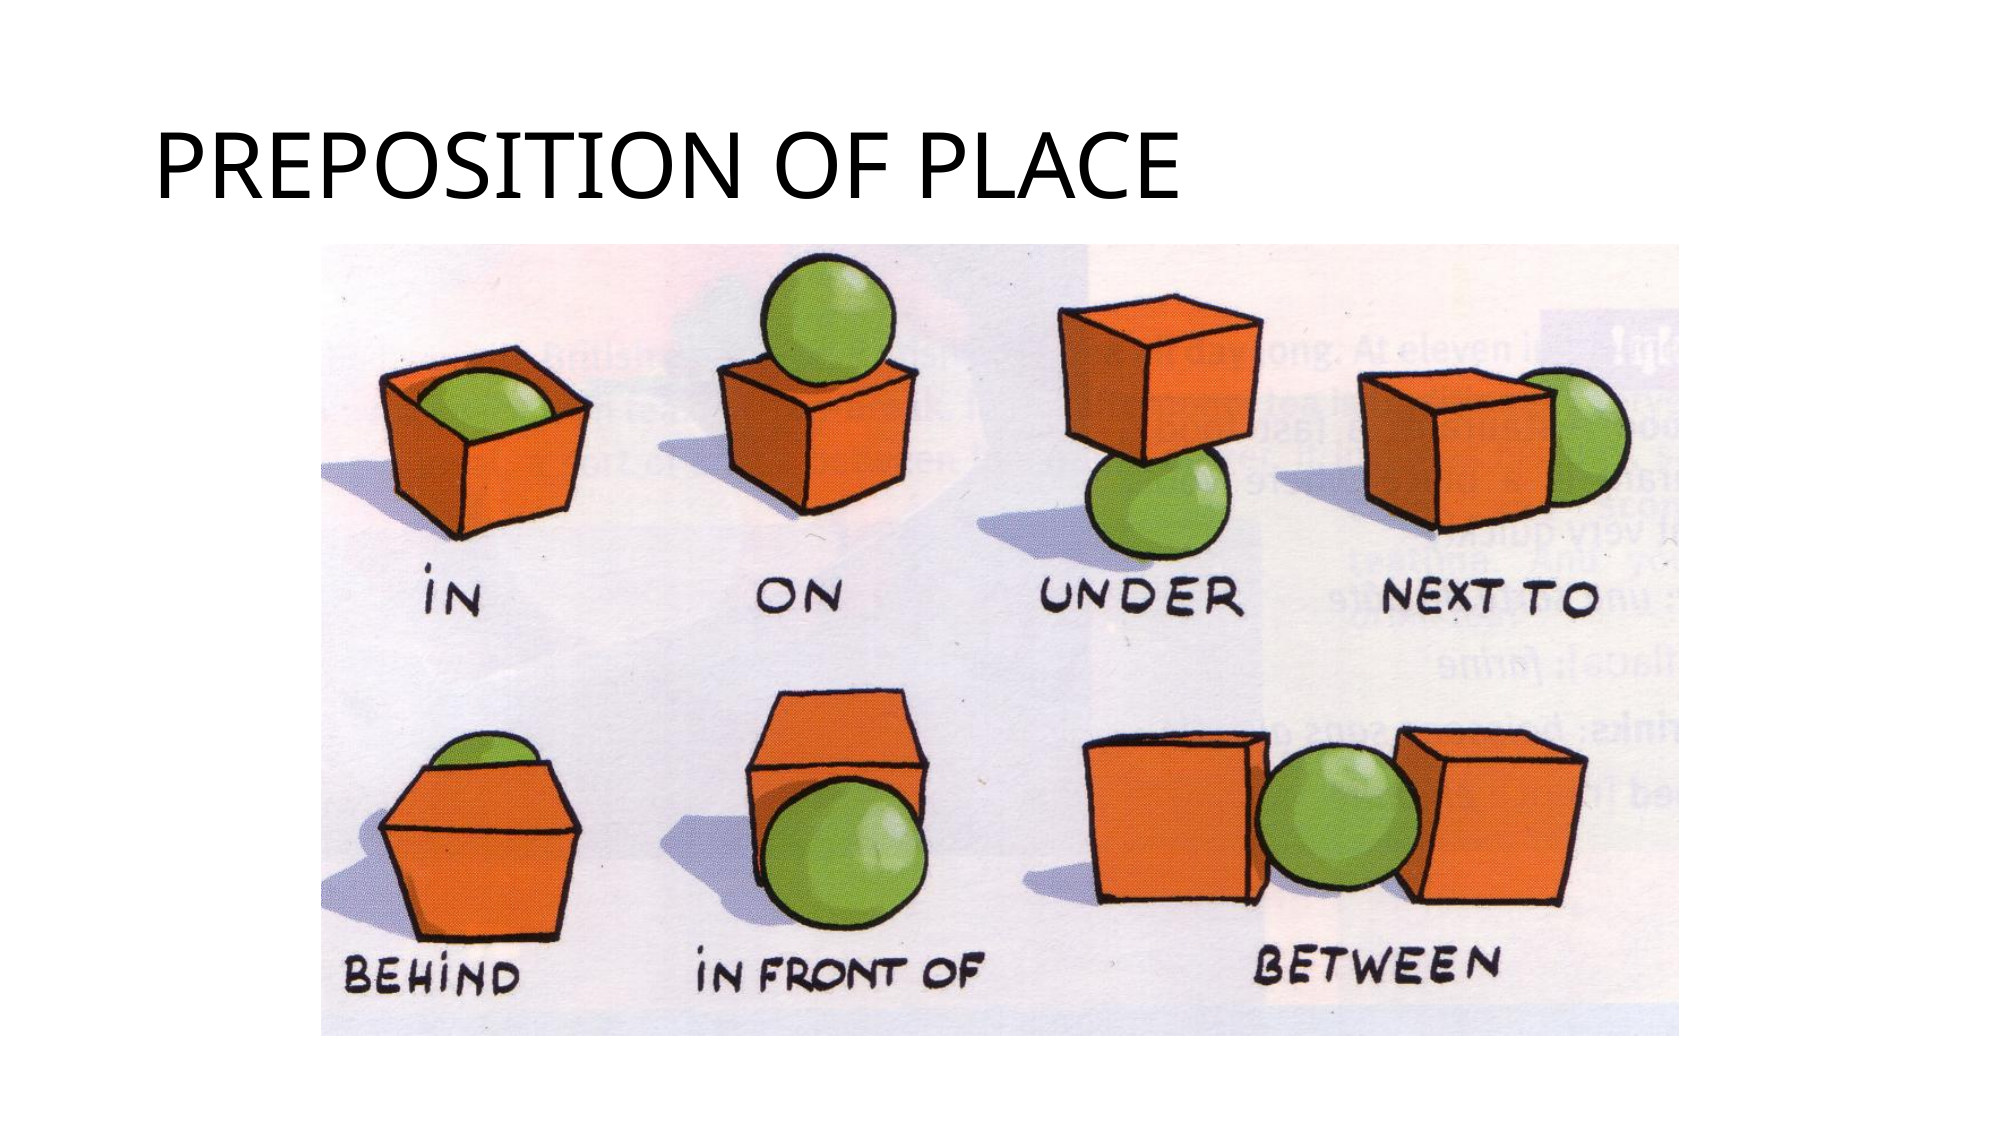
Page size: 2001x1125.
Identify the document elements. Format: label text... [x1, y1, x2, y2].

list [321, 244, 1679, 1036]
title PREPOSITION OF PLACE [137, 59, 1863, 278]
